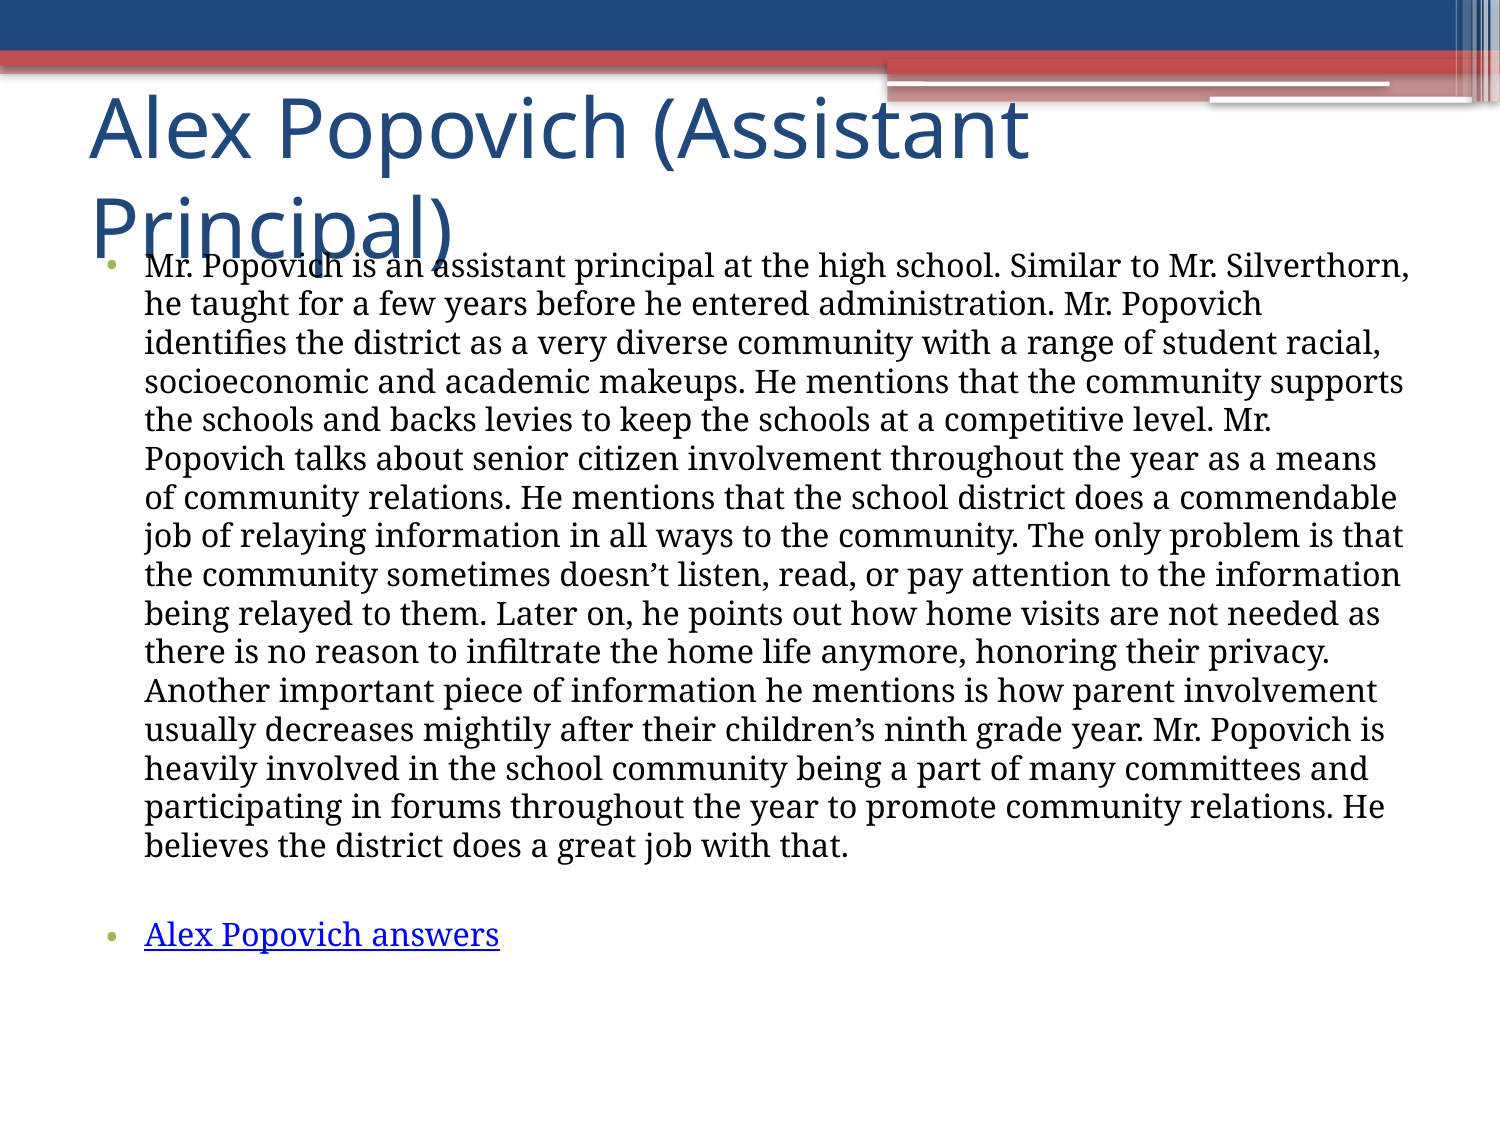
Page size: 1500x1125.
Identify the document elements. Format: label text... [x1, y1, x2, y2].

title Alex Popovich (Assistant Principal) [75, 87, 1425, 237]
list Mr. Popovich is an assistant principal at the high school. Similar to Mr. Silverthorn, he taught for a few years before he entered administration. Mr. Popovich identifies the district as a very diverse community with a range of student racial, socioeconomic and academic makeups. He mentions that the community supports the schools and backs levies to keep the schools at a competitive level. Mr. Popovich talks about senior citizen involvement throughout the year as a means of community relations. He mentions that the school district does a commendable job of relaying information in all ways to the community. The only problem is that the community sometimes doesn’t listen, read, or pay attention to the information being relayed to them. Later on, he points out how home visits are not needed as there is no reason to infiltrate the home life anymore, honoring their privacy. Another important piece of information he mentions is how parent involvement usually decreases mightily after their children’s ninth grade year. Mr. Popovich is heavily involved in the school community being a part of many committees and participating in forums throughout the year to promote community relations. He believes the district does a great job with that. Alex Popovich answers [75, 237, 1425, 1000]
